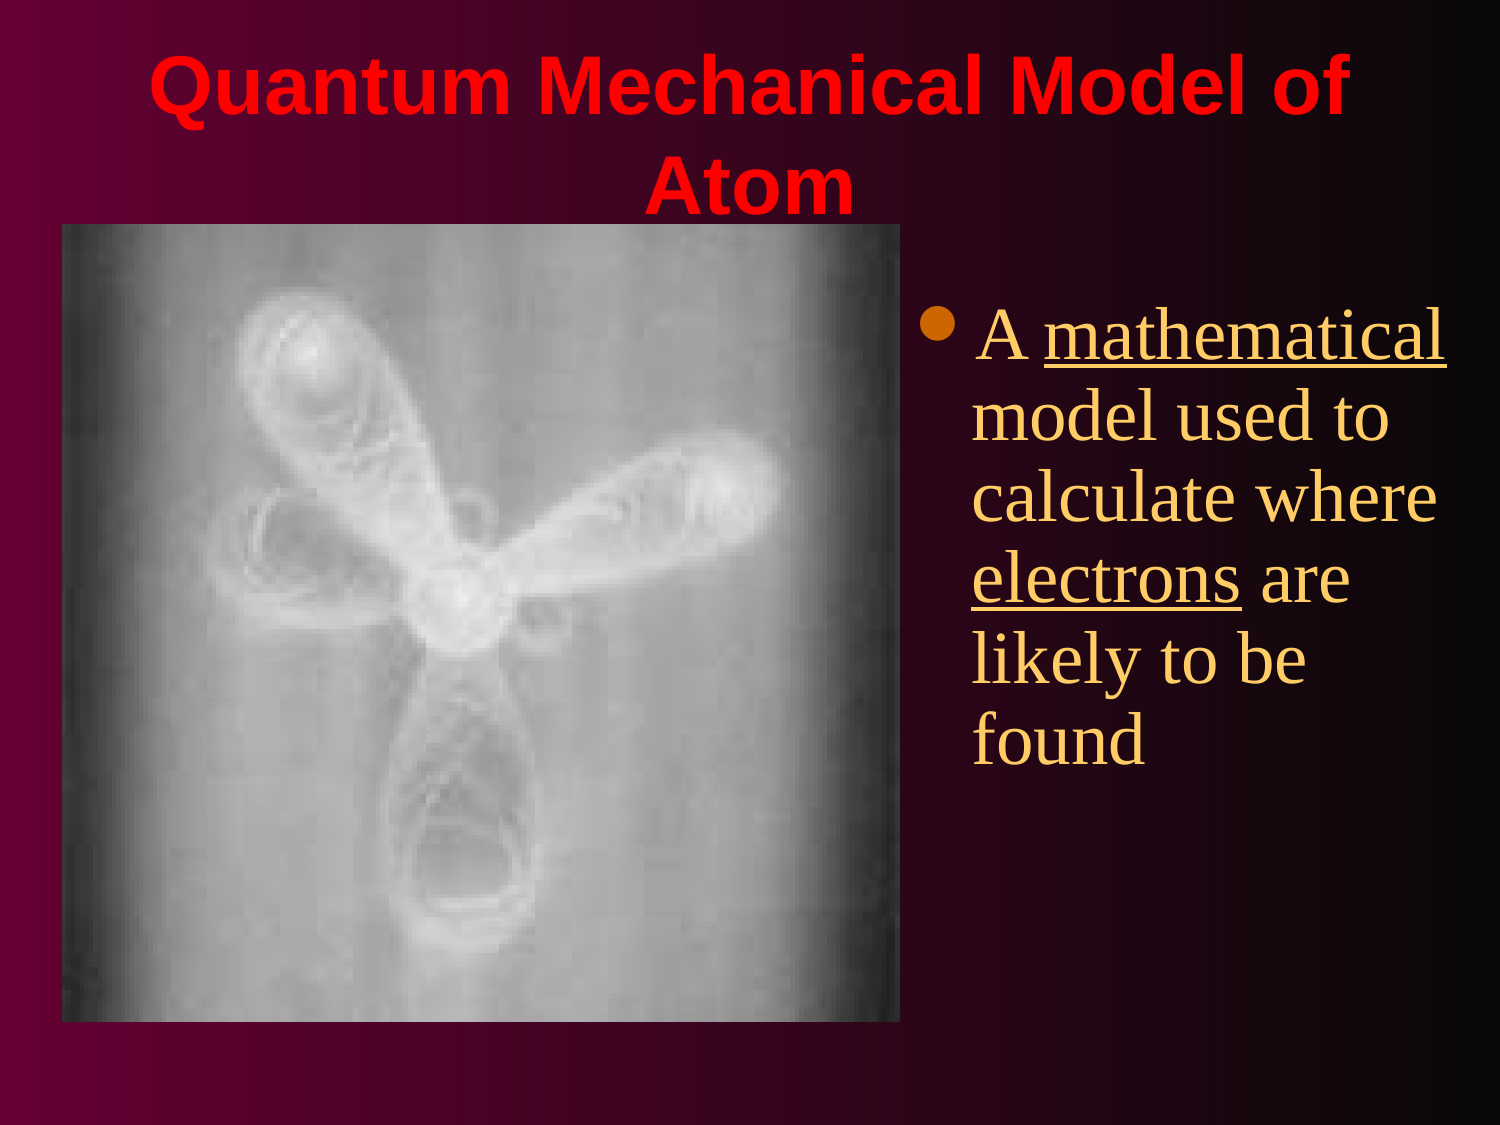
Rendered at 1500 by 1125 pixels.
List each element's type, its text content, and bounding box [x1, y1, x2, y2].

title Quantum Mechanical Model of Atom [112, 37, 1388, 225]
text_box A mathematical model used to calculate where electrons are likely to be found [900, 287, 1500, 1013]
picture [62, 224, 900, 1022]
